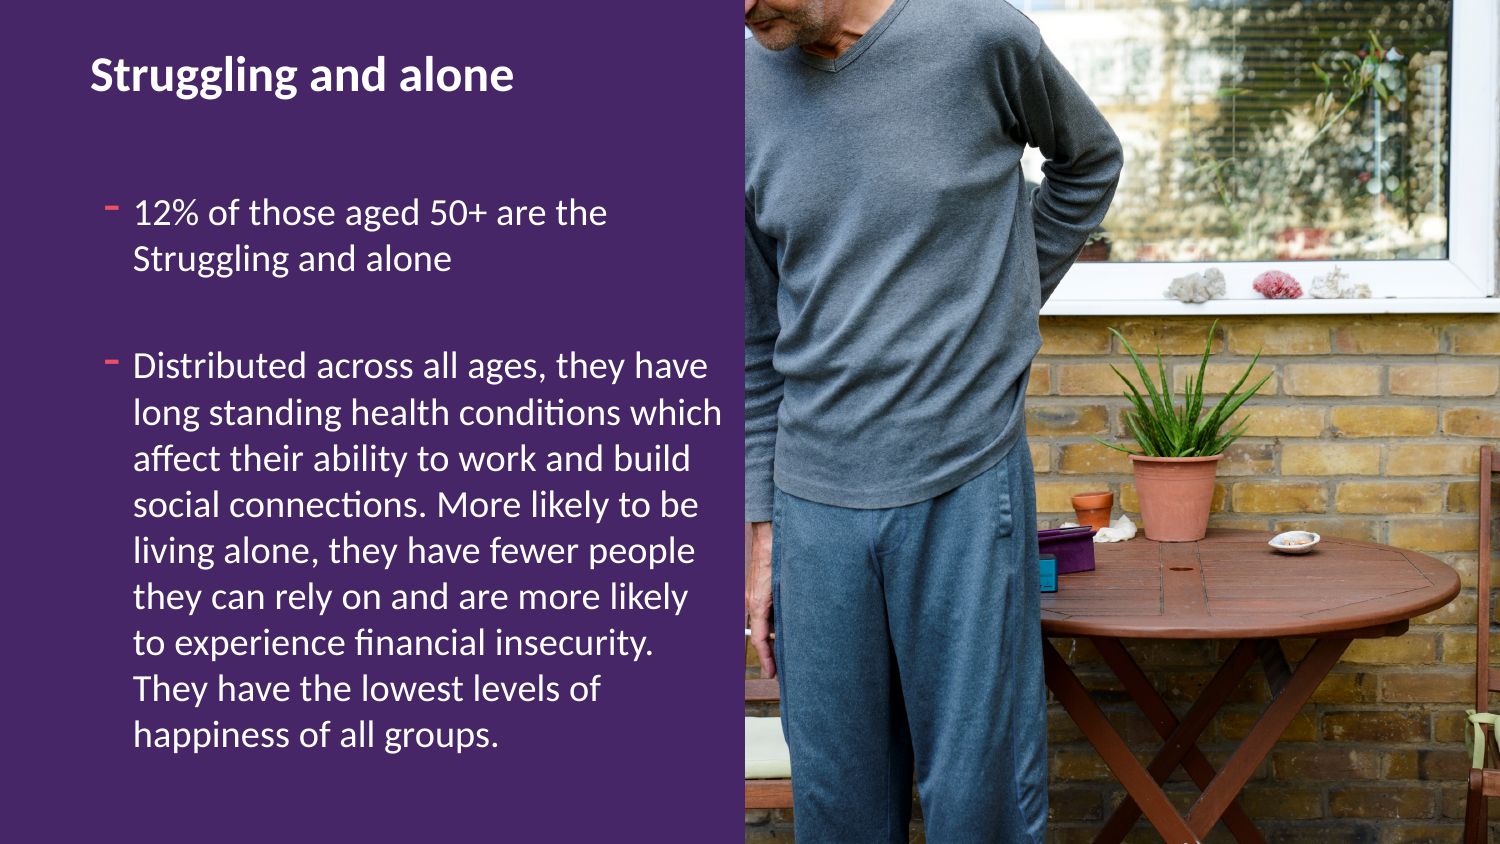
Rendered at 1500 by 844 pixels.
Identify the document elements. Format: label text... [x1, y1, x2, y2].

list 12% of those aged 50+ are the Struggling and alone Distributed across all ages, they have long standing health conditions which affect their ability to work and build social connections. More likely to be living alone, they have fewer people they can rely on and are more likely to experience financial insecurity. They have the lowest levels of happiness of all groups. [88, 179, 740, 772]
picture [745, 0, 1500, 844]
title Struggling and alone [75, 33, 740, 143]
